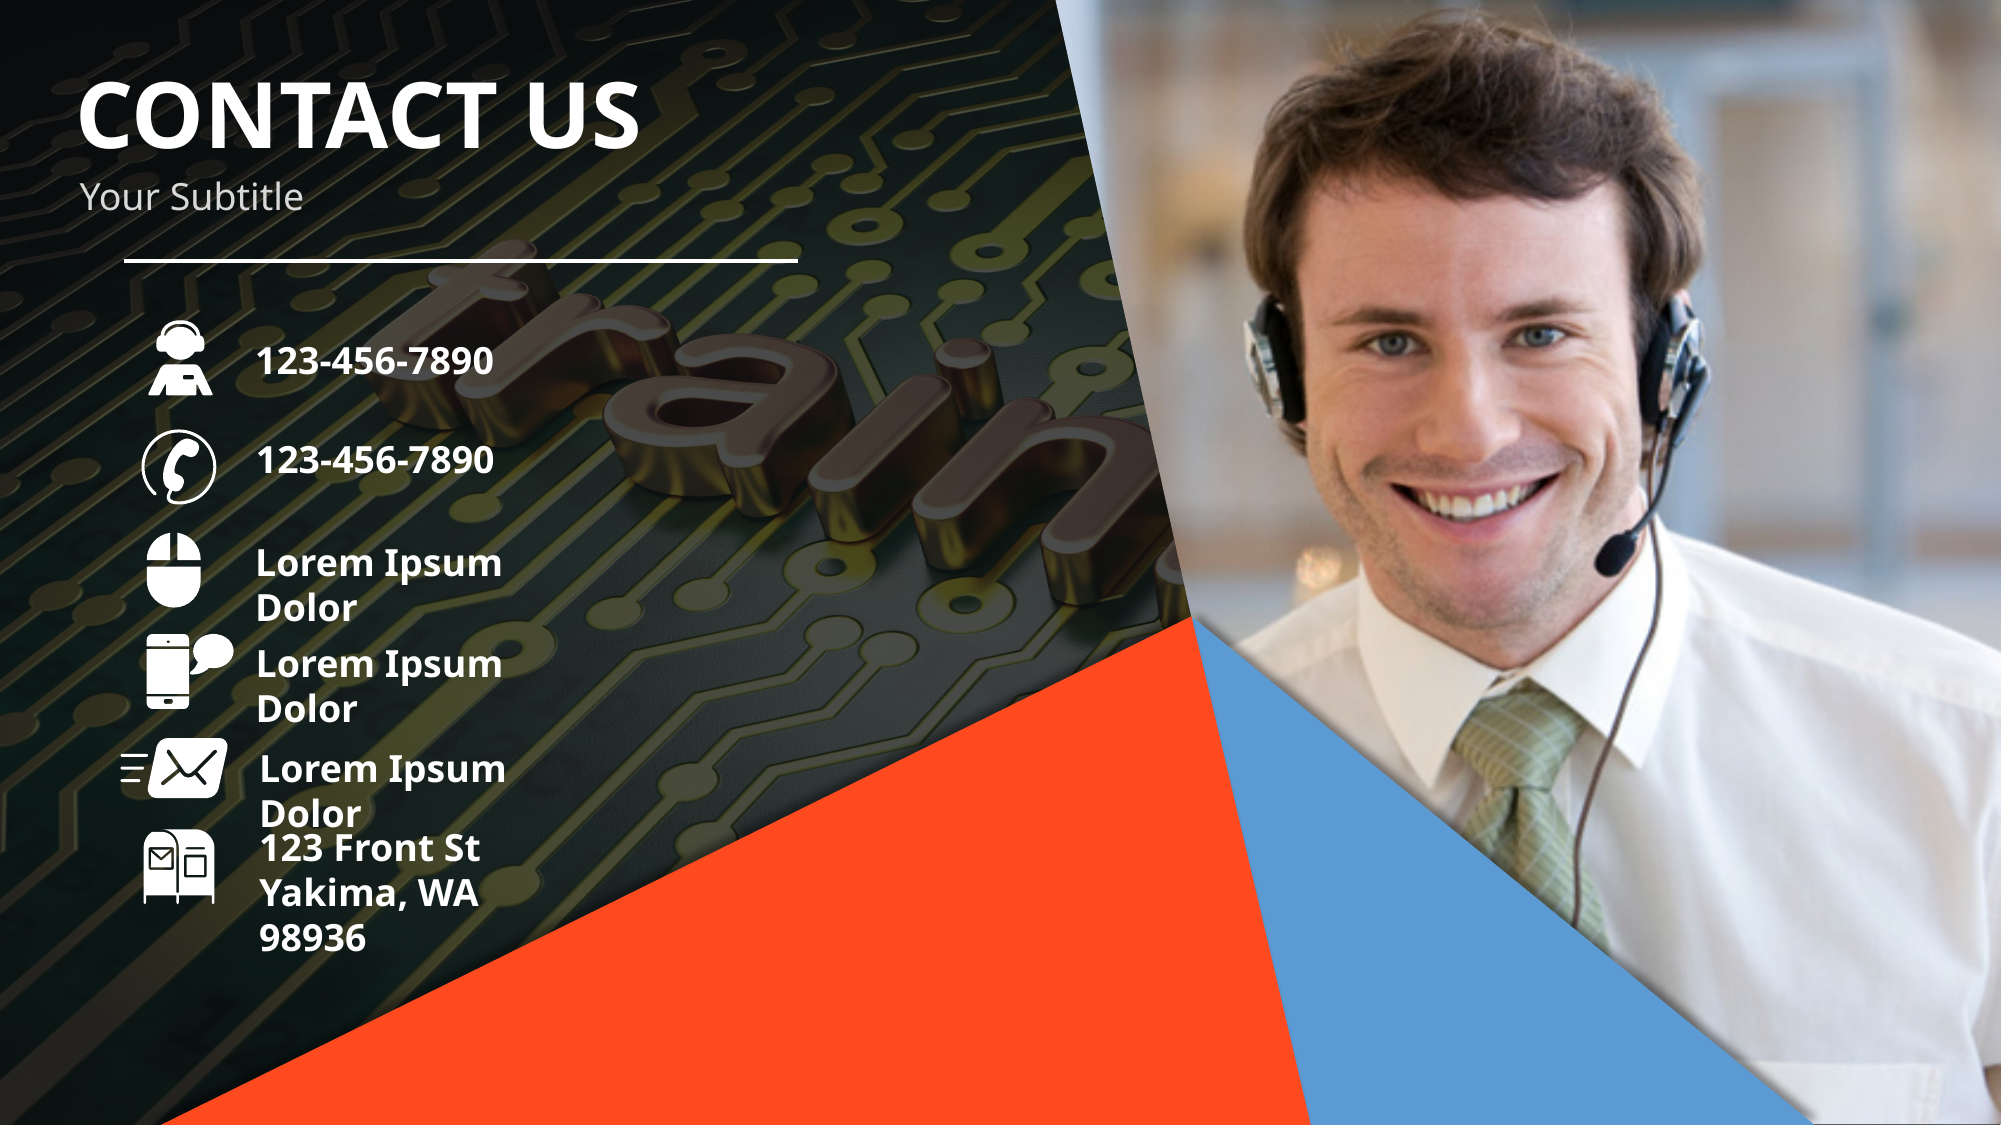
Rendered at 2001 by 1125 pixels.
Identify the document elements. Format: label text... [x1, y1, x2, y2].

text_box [60, 49, 1020, 227]
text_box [148, 320, 213, 396]
text_box [1054, 0, 2000, 1125]
text_box [158, 614, 1312, 1125]
text_box [146, 566, 201, 608]
text_box Lorem Ipsum Dolor [240, 531, 586, 632]
text_box Lorem Ipsum Dolor [244, 737, 590, 816]
text_box 123 Front St Yakima, WA 98936 [244, 816, 590, 967]
text_box 123-456-7890 [241, 428, 541, 489]
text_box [146, 633, 234, 709]
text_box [143, 829, 215, 905]
text_box [141, 429, 217, 505]
text_box Lorem Ipsum Dolor [240, 632, 586, 738]
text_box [120, 737, 228, 798]
text_box [177, 532, 201, 561]
text_box [1195, 617, 1817, 1125]
text_box [146, 532, 171, 561]
text_box 123-456-7890 [240, 329, 541, 390]
